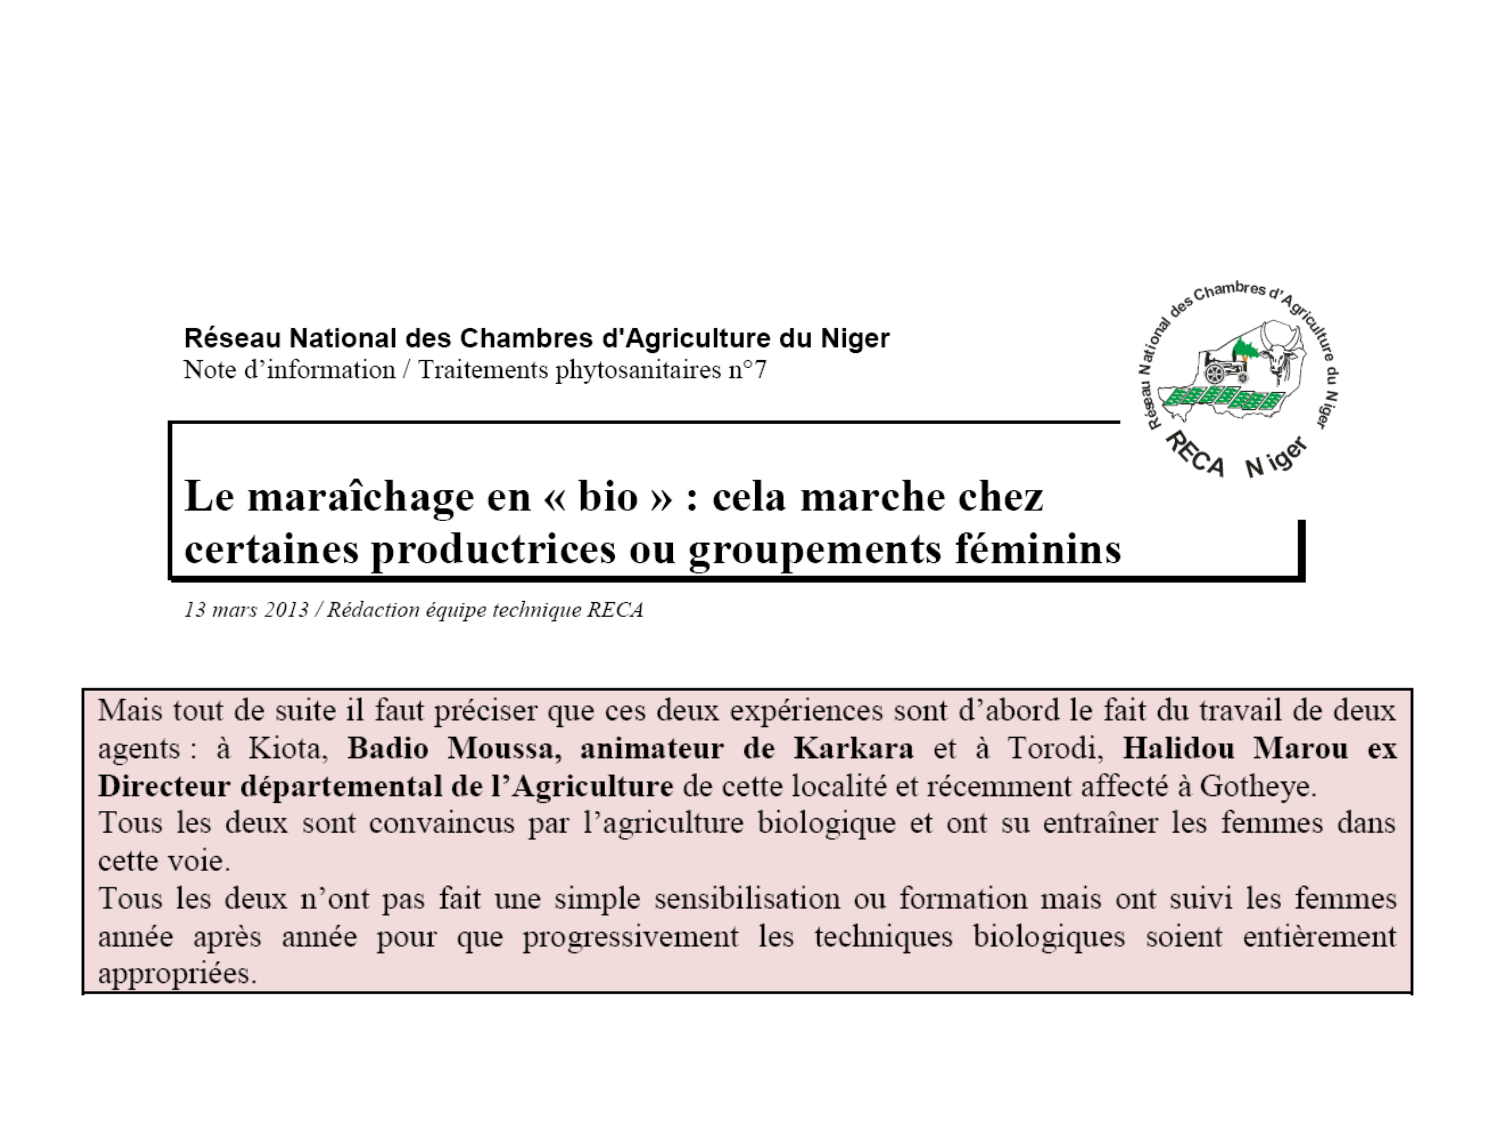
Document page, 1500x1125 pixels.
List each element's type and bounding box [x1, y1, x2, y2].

list [152, 255, 1349, 634]
list [75, 680, 1423, 1006]
